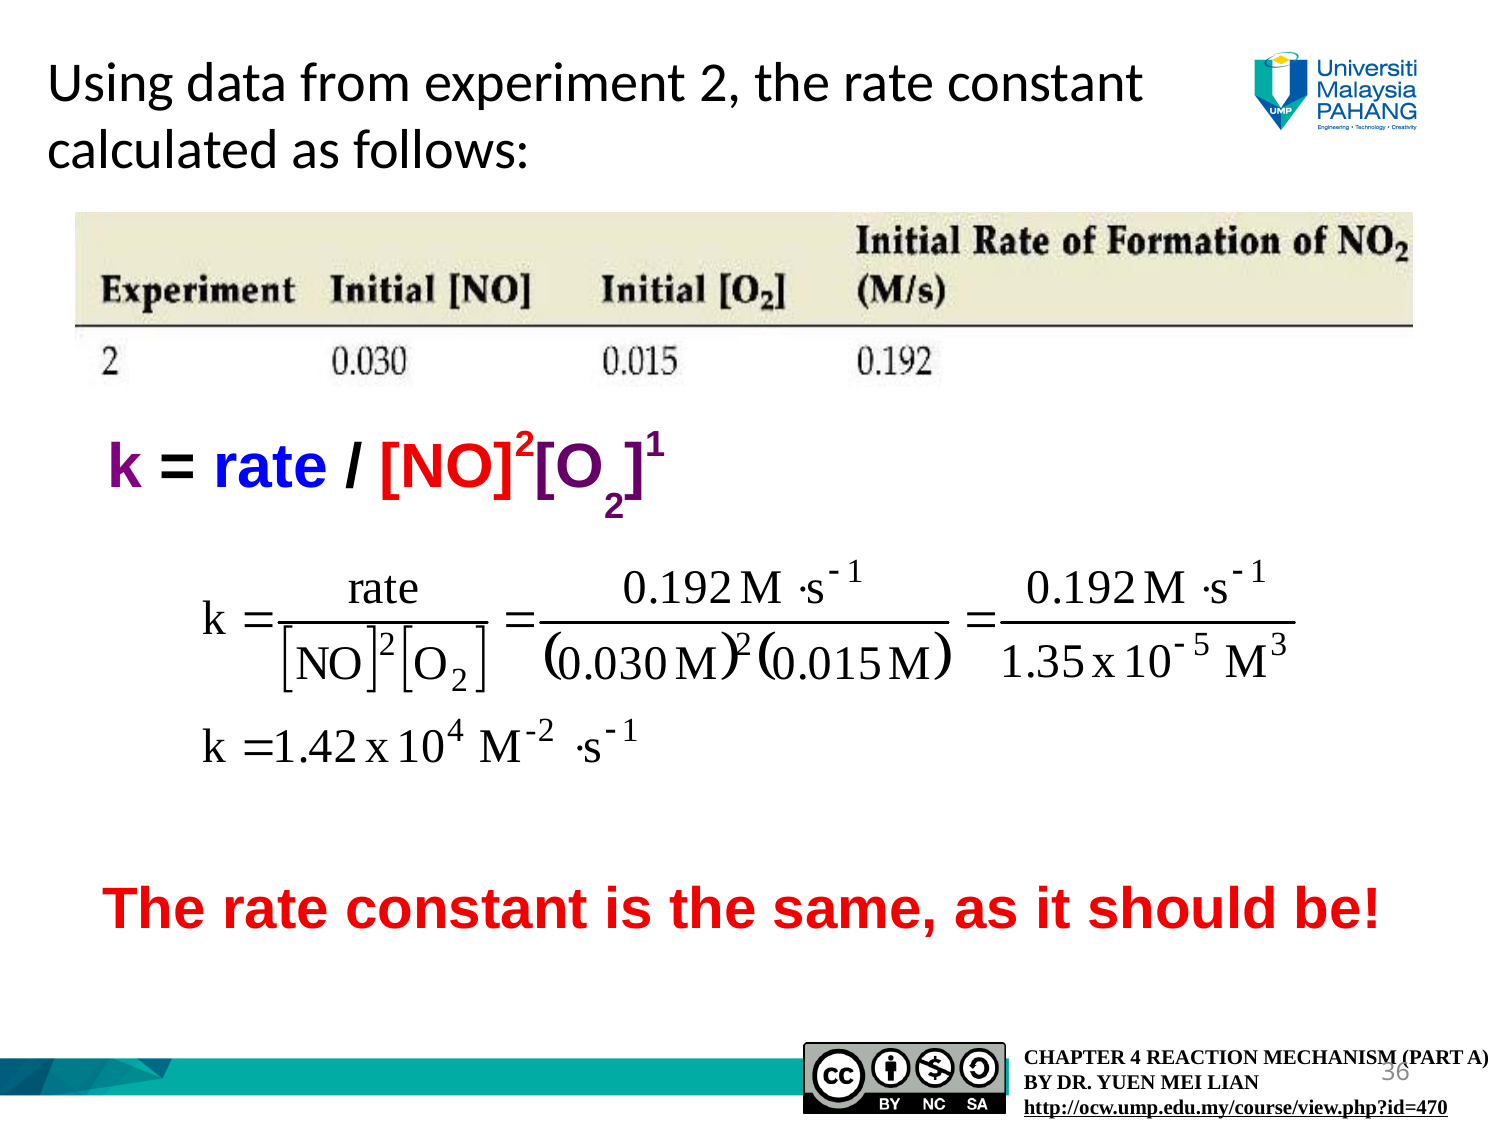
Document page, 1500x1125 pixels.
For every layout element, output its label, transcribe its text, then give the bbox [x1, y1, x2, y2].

picture [0, 1, 1500, 503]
text_box k = rate / [NO]2[O2]1 [92, 412, 681, 534]
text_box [192, 546, 1307, 774]
picture [0, 504, 1500, 1125]
text_box The rate constant is the same, as it should be! [87, 862, 1400, 948]
title Using data from experiment 2, the rate constant calculated as follows: [32, 37, 1347, 188]
slide_number 36 [1074, 1042, 1425, 1103]
